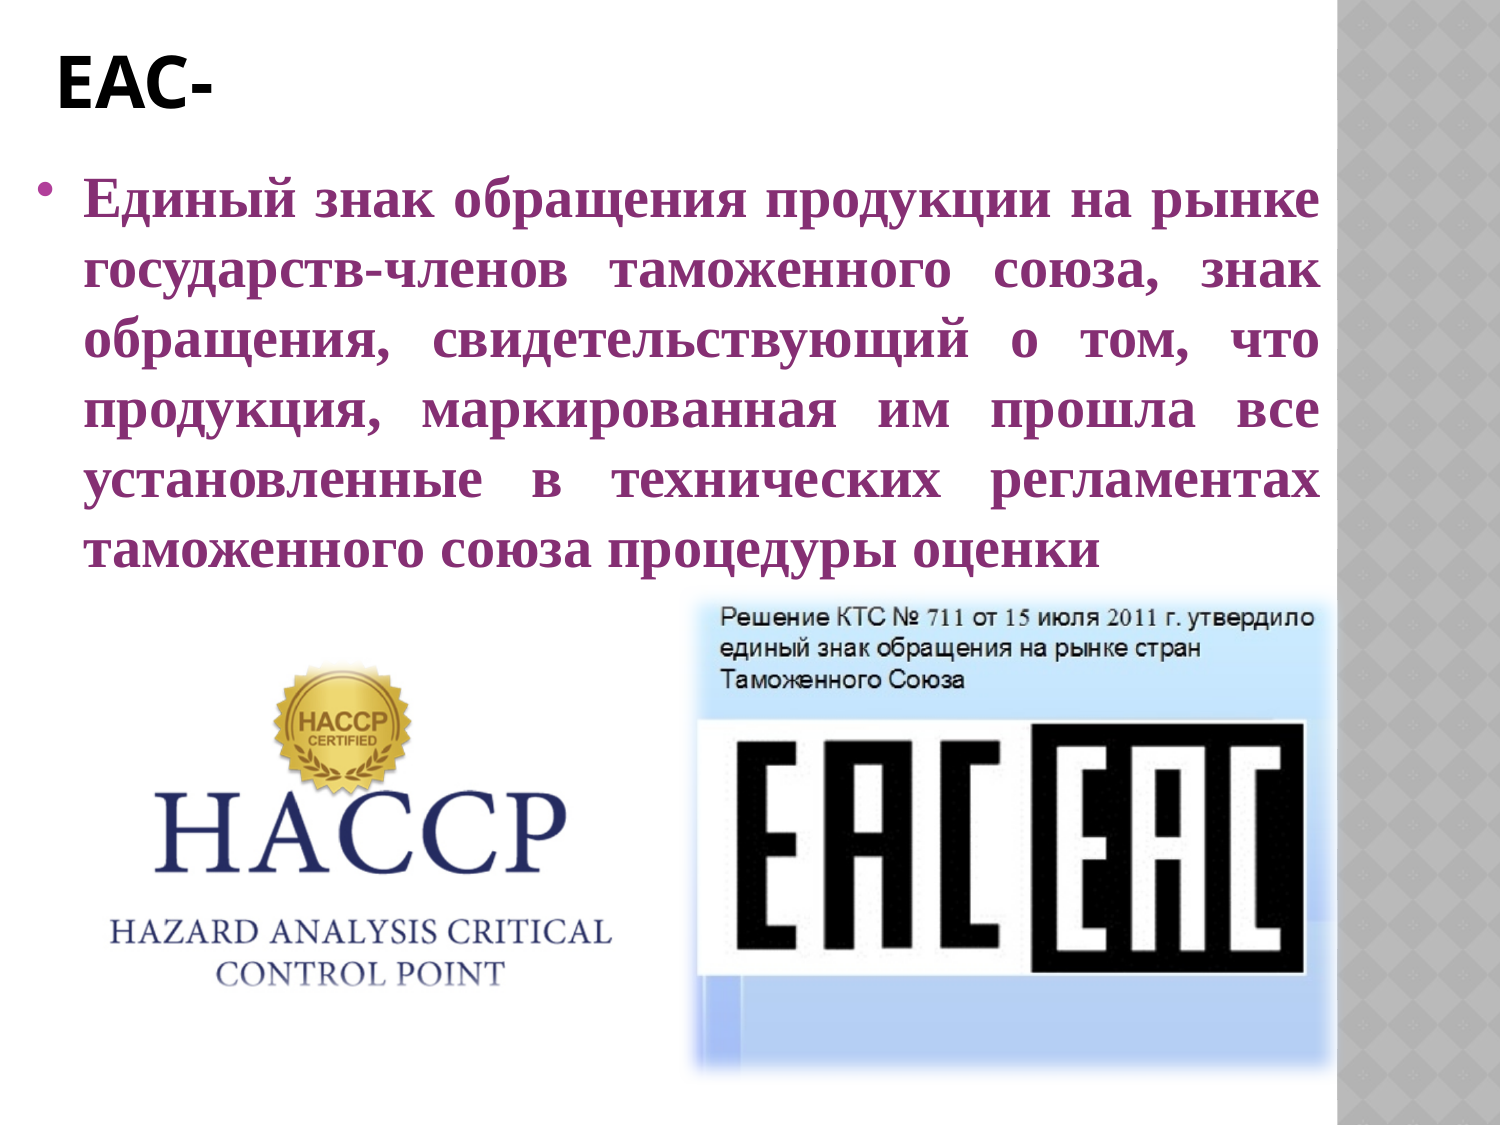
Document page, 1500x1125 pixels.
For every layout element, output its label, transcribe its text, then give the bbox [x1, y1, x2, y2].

list Единый знак обращения продукции на рынке государств-членов таможенного союза, знак обращения, свидетельствующий о том, что продукция, маркированная им прошла все установленные в технических регламентах таможенного союза процедуры оценки [23, 152, 1336, 1102]
title EAC- [46, 35, 1235, 123]
picture [34, 585, 1349, 1086]
